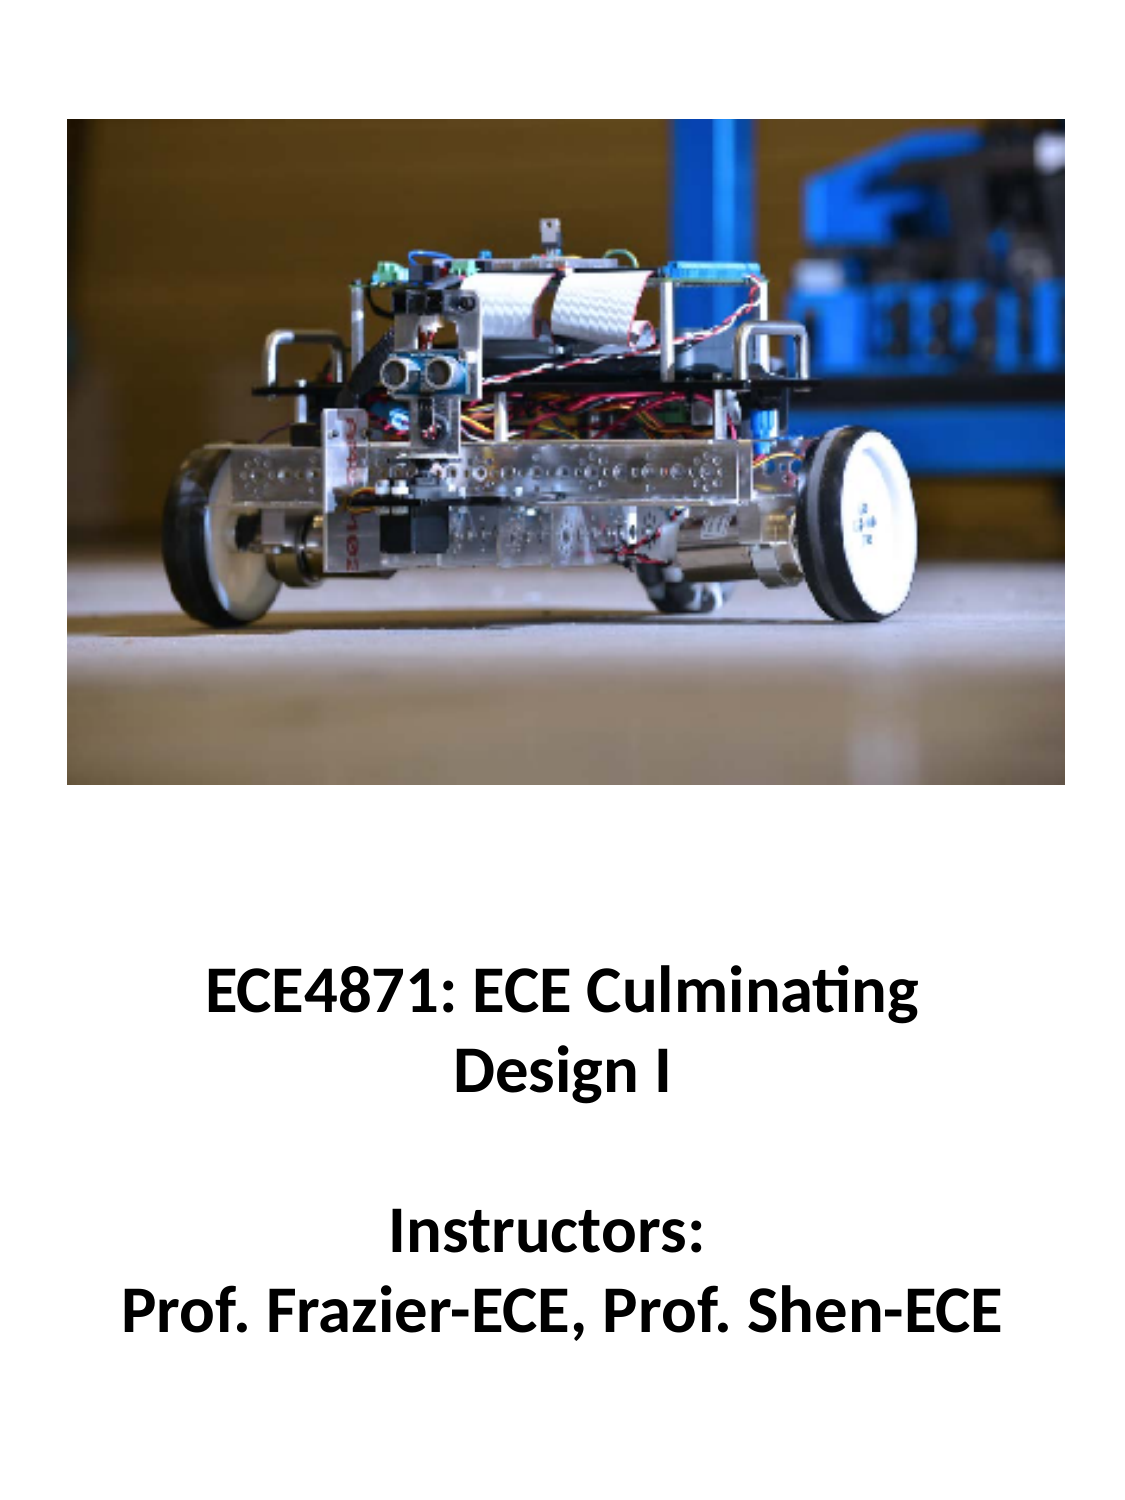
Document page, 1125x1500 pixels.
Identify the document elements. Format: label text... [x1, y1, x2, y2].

text_box ECE4871: ECE Culminating Design I Instructors: Prof. Frazier-ECE, Prof. Shen-ECE [97, 938, 1028, 1354]
picture [67, 119, 1065, 785]
